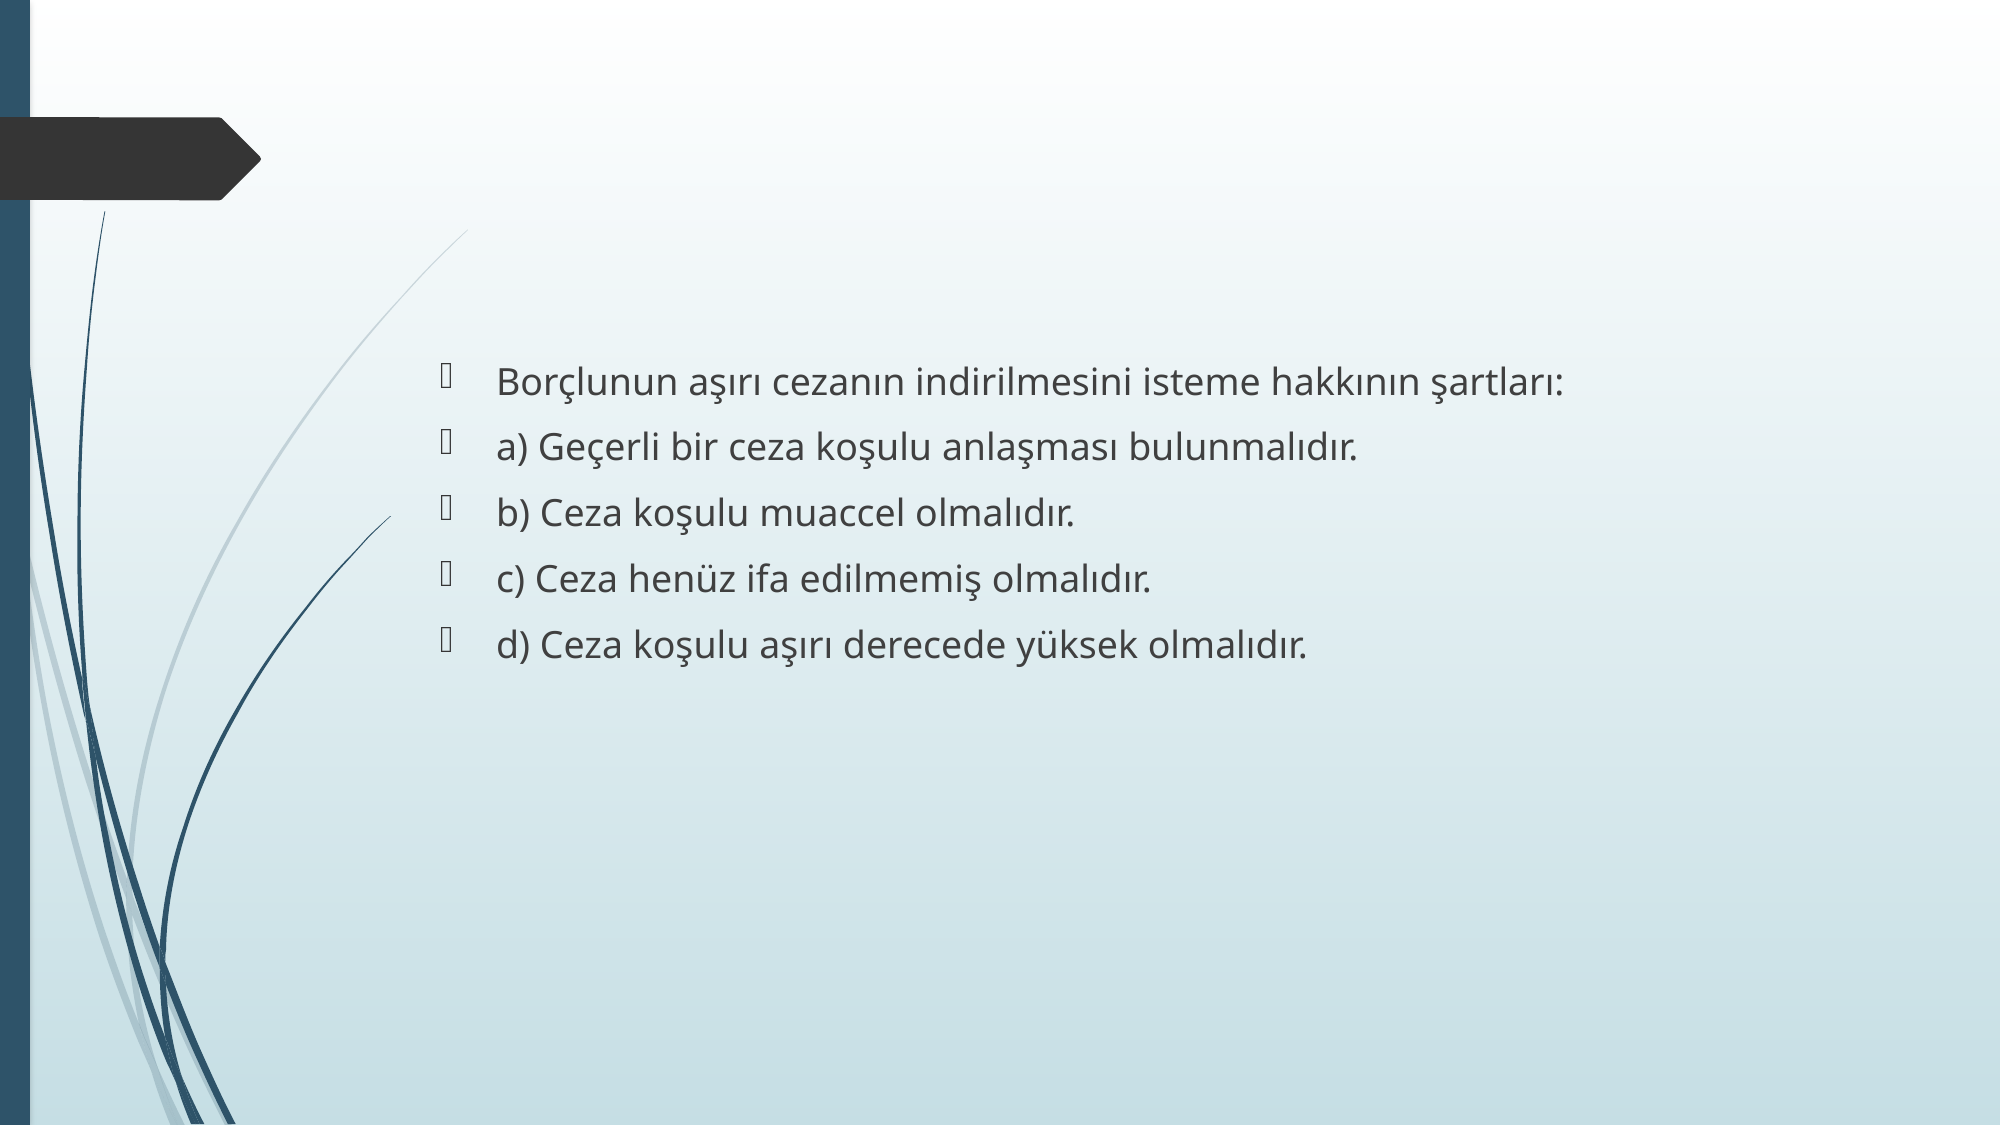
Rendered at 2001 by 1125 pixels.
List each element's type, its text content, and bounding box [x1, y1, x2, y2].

list Borçlunun aşırı cezanın indirilmesini isteme hakkının şartları: a) Geçerli bir ceza koşulu anlaşması bulunmalıdır. b) Ceza koşulu muaccel olmalıdır. c) Ceza henüz ifa edilmemiş olmalıdır. d) Ceza koşulu aşırı derecede yüksek olmalıdır. [424, 350, 1888, 970]
